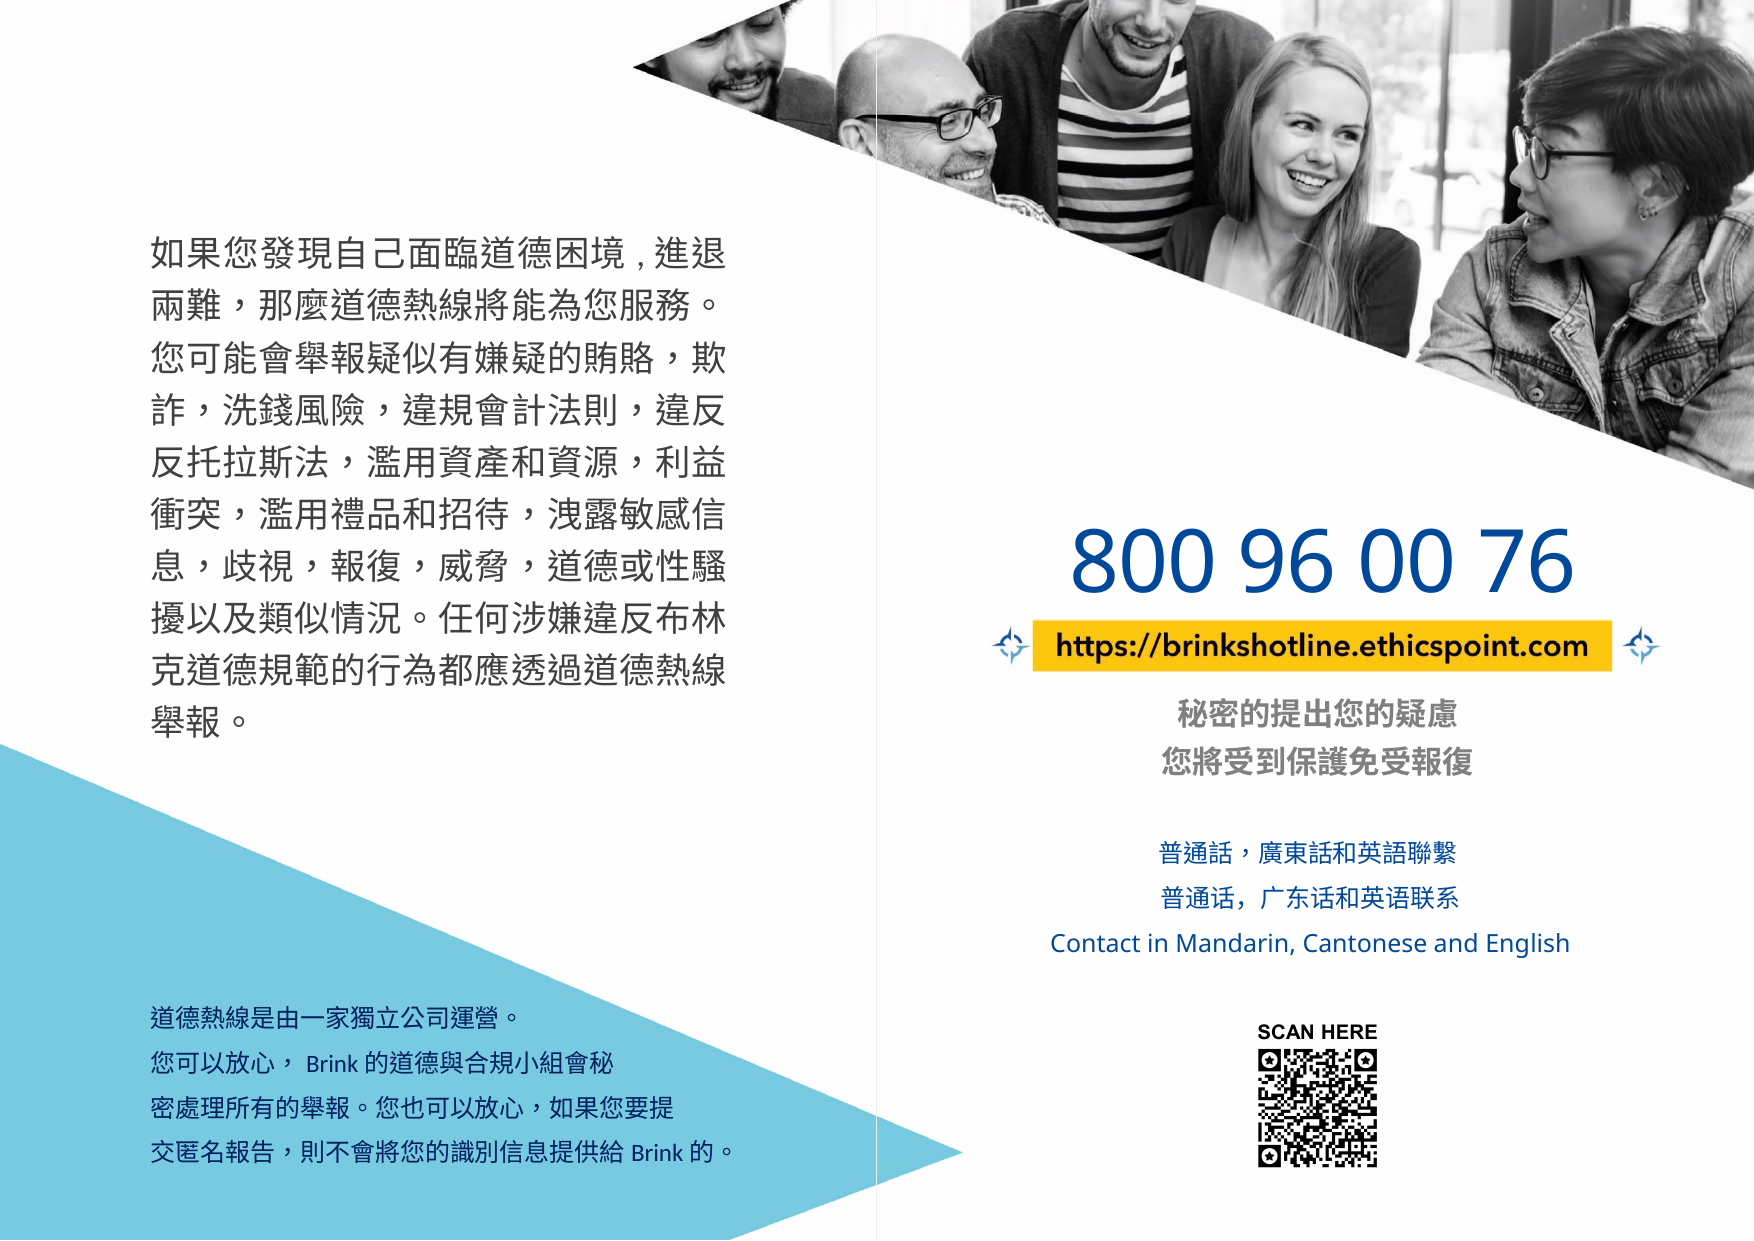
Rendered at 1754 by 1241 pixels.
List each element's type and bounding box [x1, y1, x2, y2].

text_box [0, 0, 1754, 1241]
